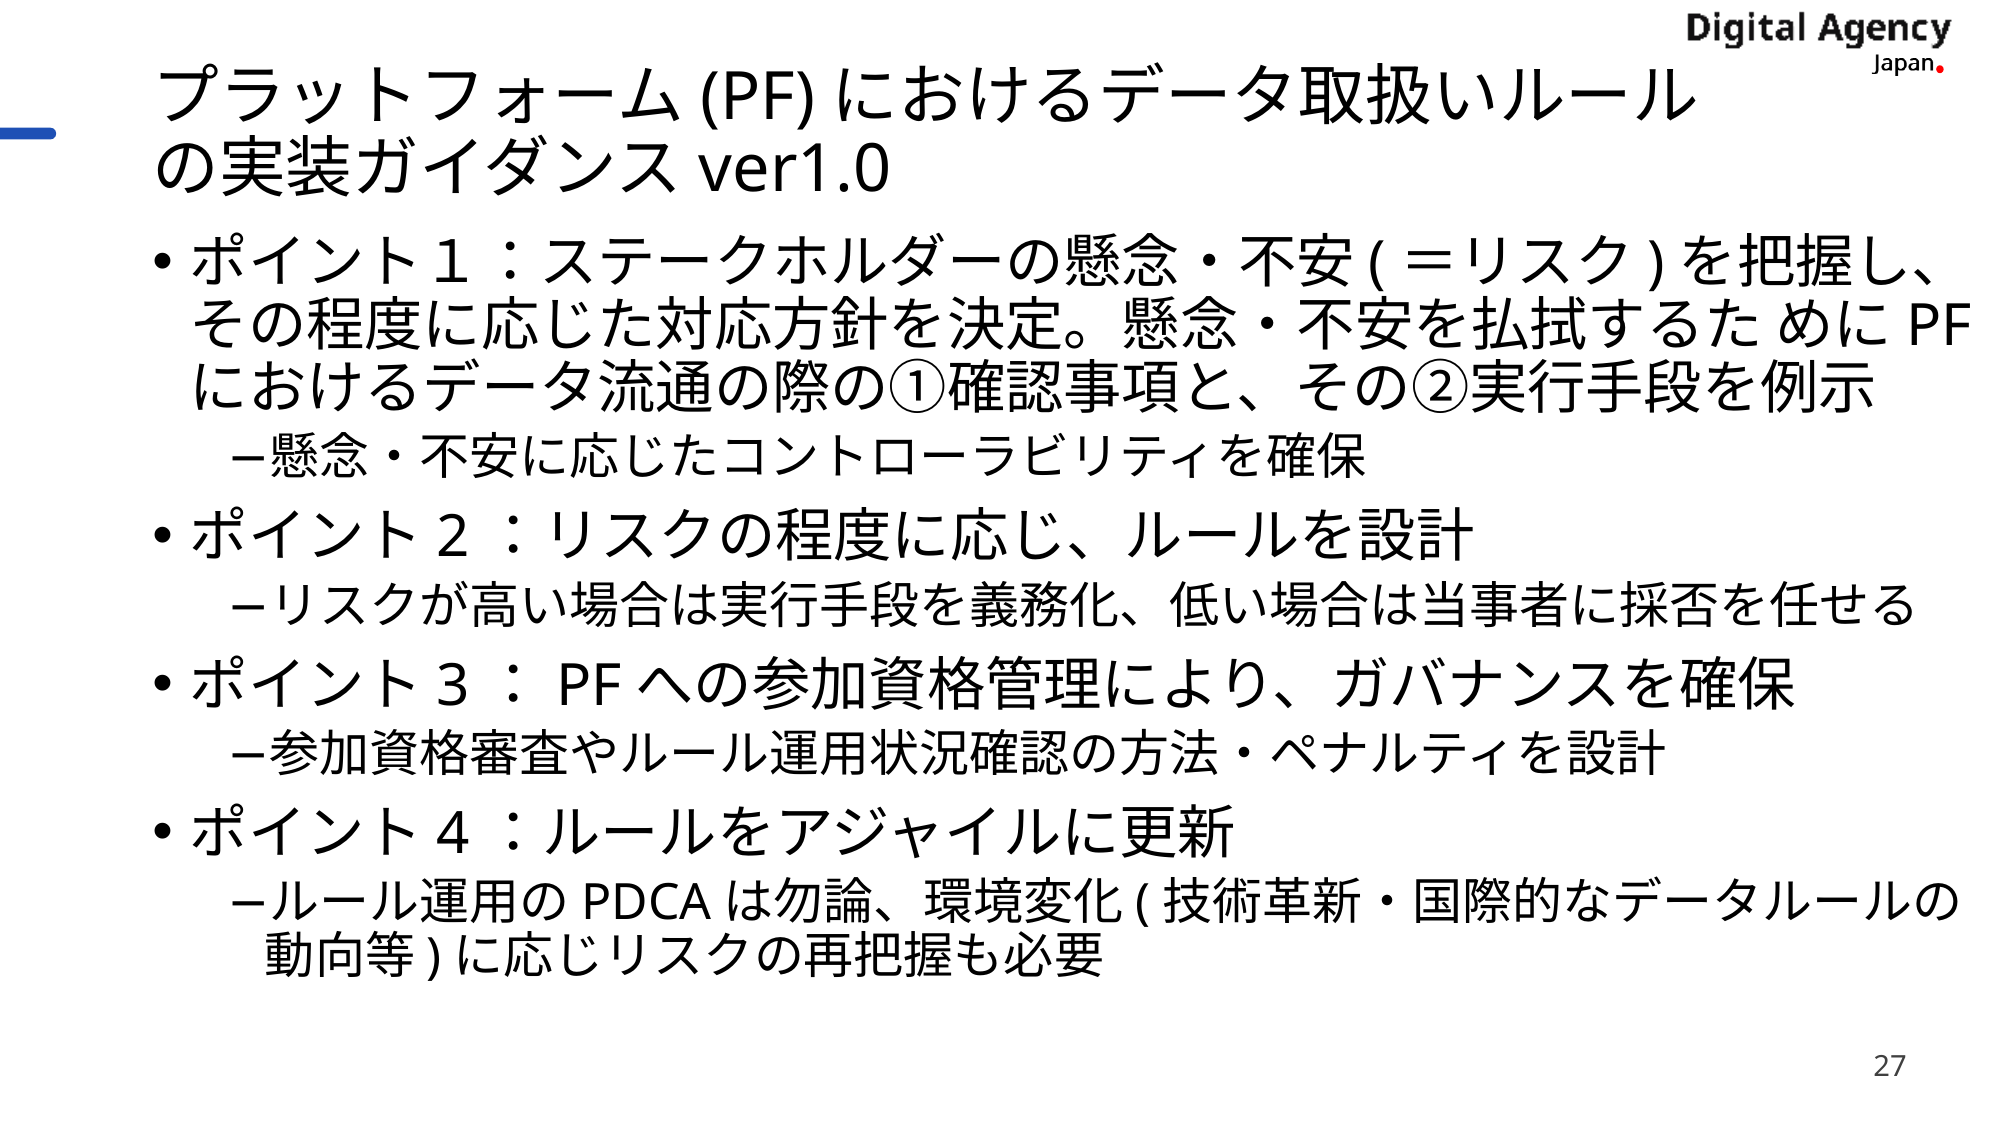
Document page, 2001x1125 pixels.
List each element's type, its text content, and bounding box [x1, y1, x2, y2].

title プラットフォーム(PF)におけるデータ取扱いルール の実装ガイダンスver1.0 [137, 53, 1863, 214]
slide_number 27 [1471, 1036, 1922, 1097]
list ポイント１：ステークホルダーの懸念・不安(＝リスク)を把握し、その程度に応じた対応方針を決定。懸念・不安を払拭するた めにPFにおけるデータ流通の際の①確認事項と、その②実行手段を例示 懸念・不安に応じたコントローラビリティを確保 ポイント2：リスクの程度に応じ、ルールを設計 リスクが高い場合は実行手段を義務化、低い場合は当事者に採否を任せる ポイント3：PFへの参加資格管理により、ガバナンスを確保 参加資格審査やルール運用状況確認の方法・ペナルティを設計 ポイント4：ルールをアジャイルに更新 ルール運用のPDCAは勿論、環境変化(技術革新・国際的なデータルールの動向等)に応じリスクの再把握も必要 [137, 224, 2000, 1125]
picture [1671, 0, 1969, 89]
